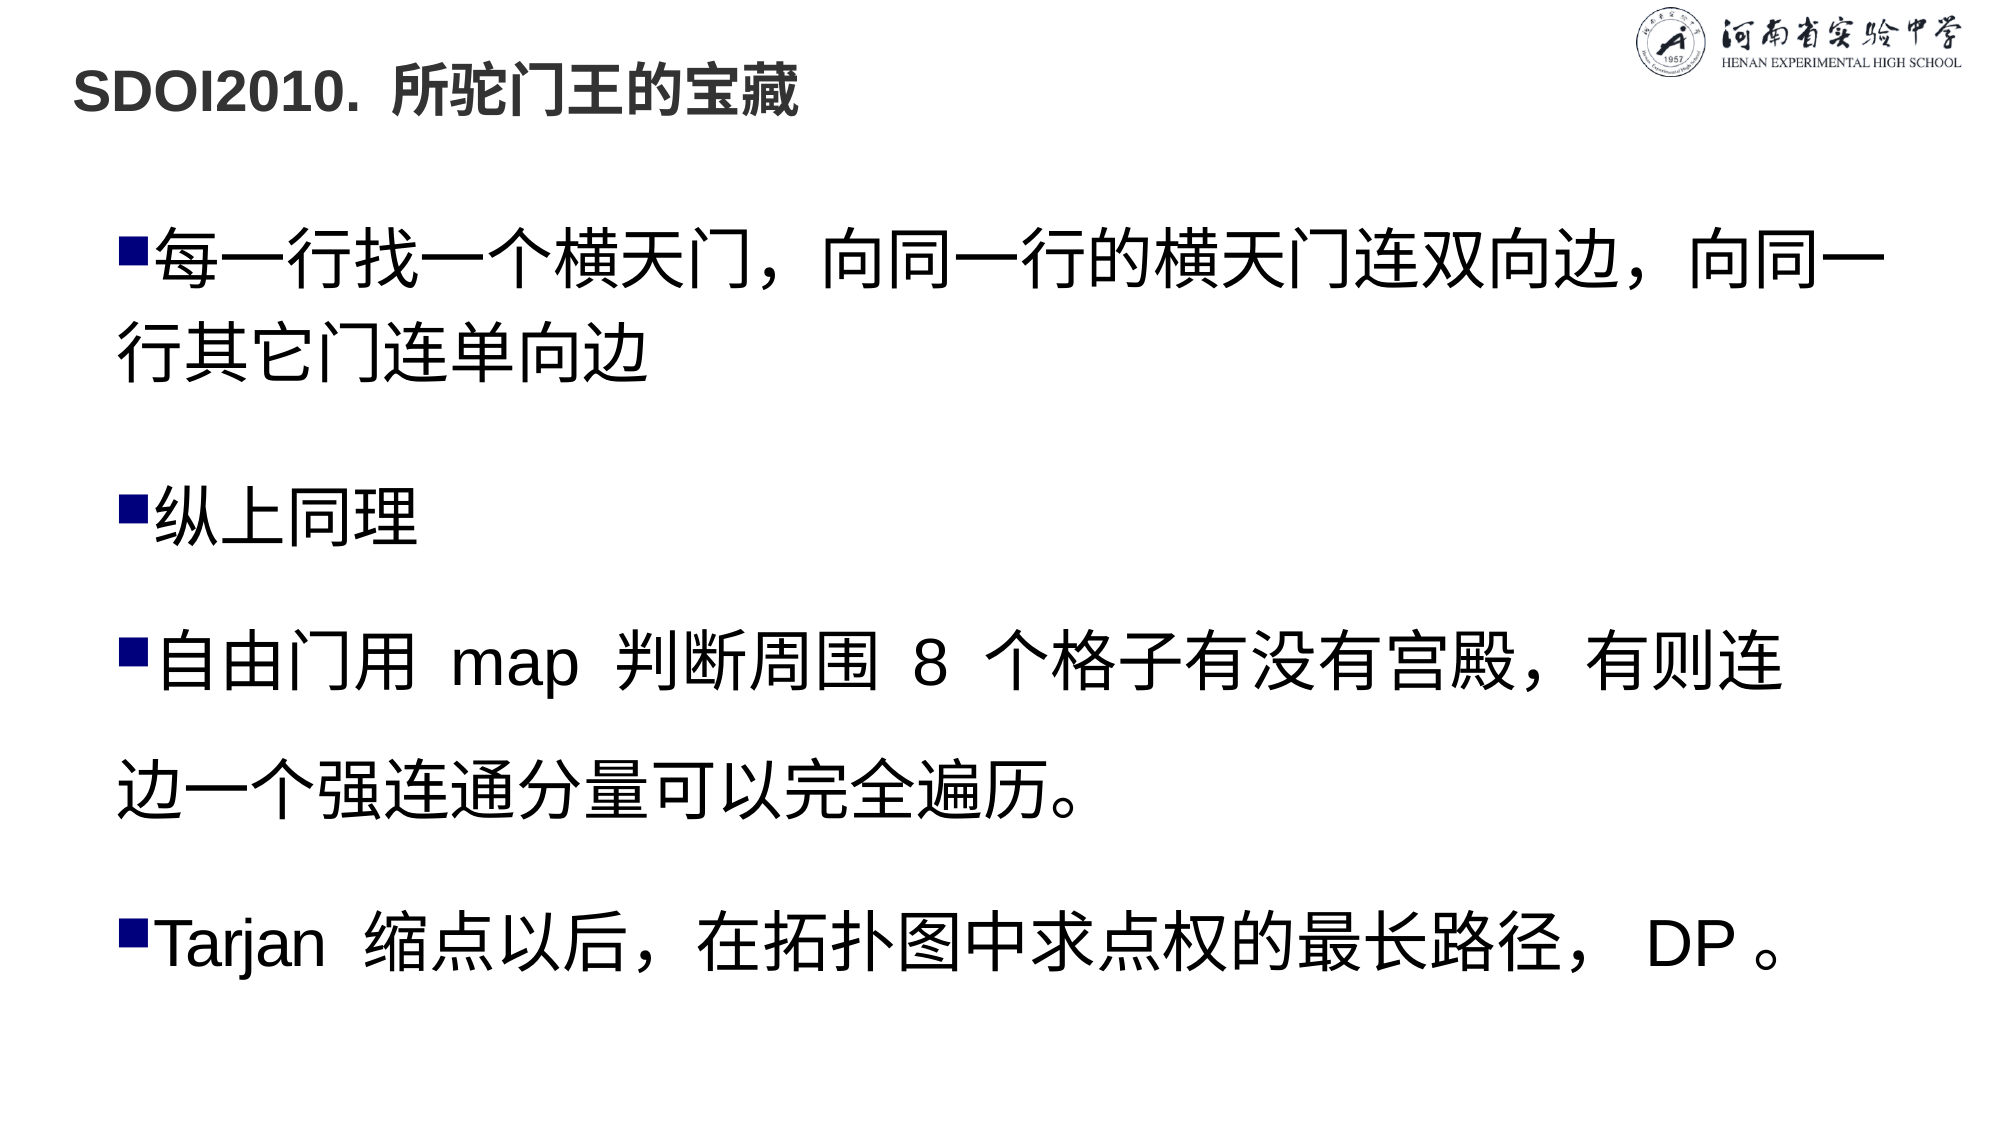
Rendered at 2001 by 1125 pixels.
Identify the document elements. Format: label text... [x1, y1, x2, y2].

list 每一行找一个横天门，向同一行的横天门连双向边，向同一行其它门连单向边 纵上同理 自由门用 map 判断周围 8 个格子有没有宫殿，有则连边一个强连通分量可以完全遍历。 Tarjan 缩点以后，在拓扑图中求点权的最长路径，DP。 [99, 196, 1950, 1039]
title SDOI2010. 所驼门王的宝藏 [70, 0, 1931, 183]
